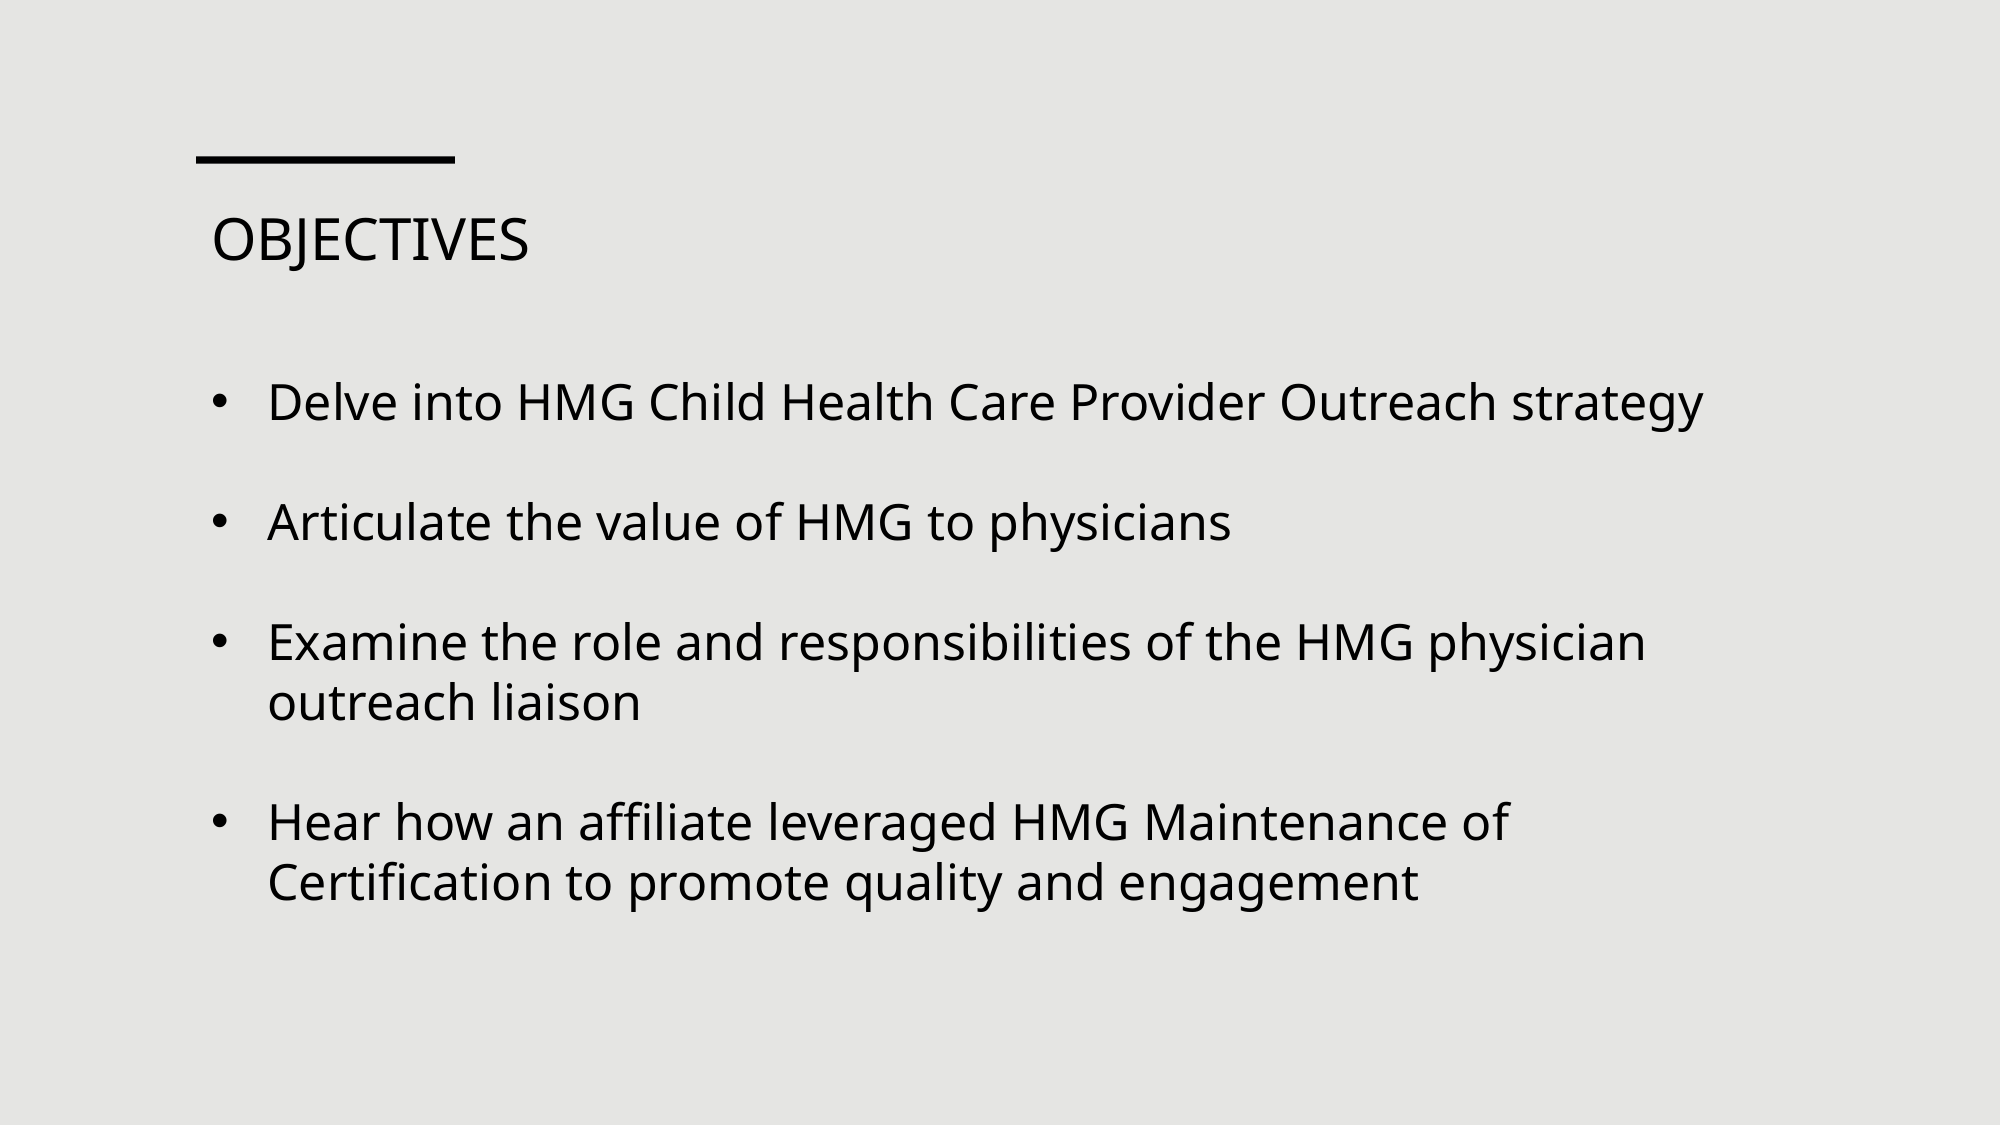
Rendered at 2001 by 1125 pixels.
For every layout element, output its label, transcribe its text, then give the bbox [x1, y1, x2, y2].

text_box OBJECTIVES Delve into HMG Child Health Care Provider Outreach strategy Articulate the value of HMG to physicians Examine the role and responsibilities of the HMG physician outreach liaison Hear how an affiliate leveraged HMG Maintenance of Certification to promote quality and engagement [196, 194, 1753, 1030]
